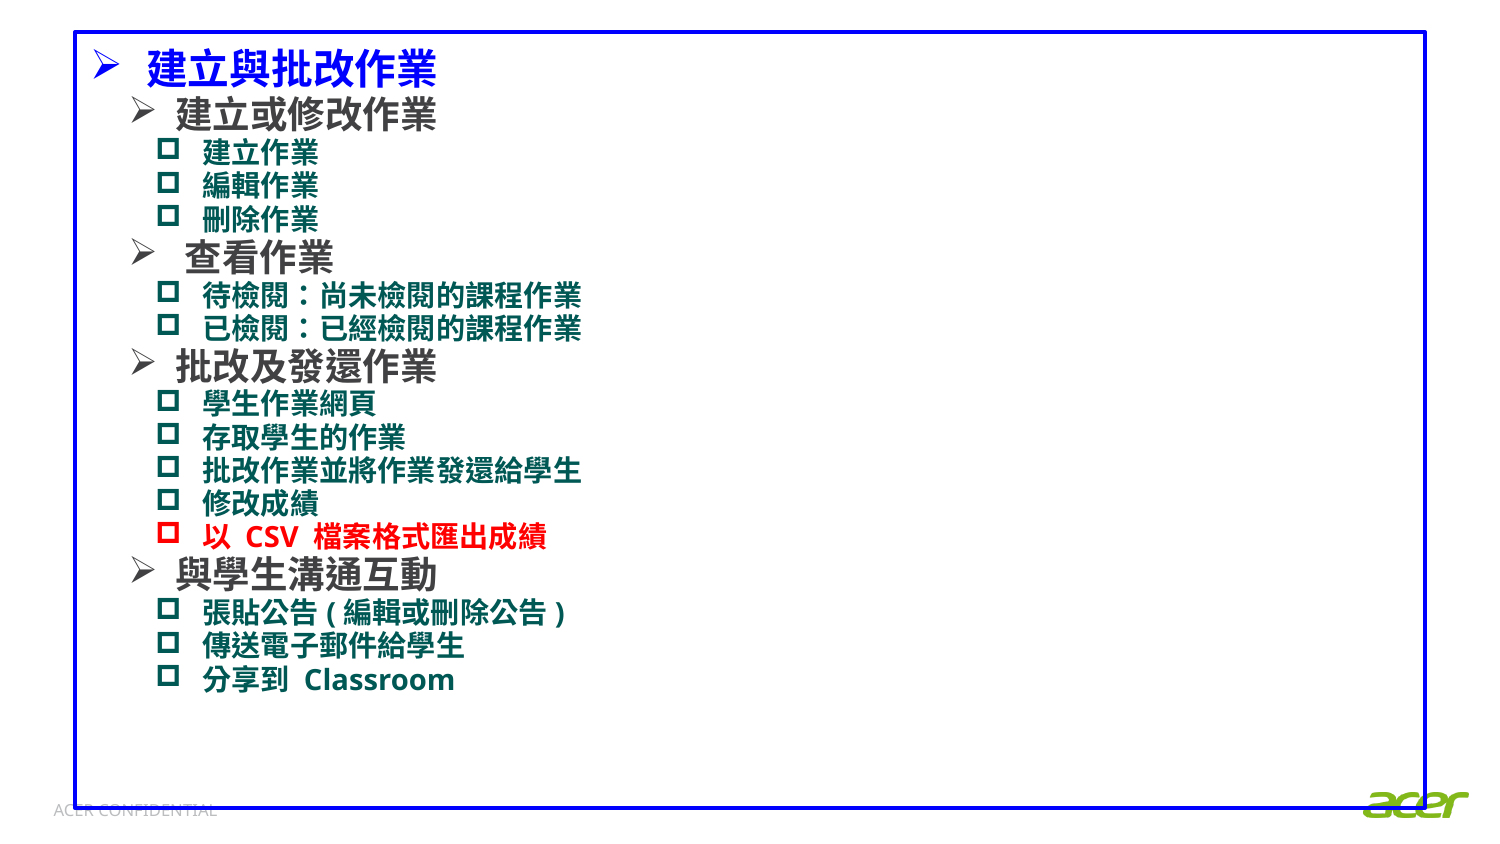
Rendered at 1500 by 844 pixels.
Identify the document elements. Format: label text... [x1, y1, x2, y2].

list 建立與批改作業 建立或修改作業 建立作業 編輯作業 刪除作業 查看作業 待檢閱：尚未檢閱的課程作業 已檢閱：已經檢閱的課程作業 批改及發還作業 學生作業網頁 存取學生的作業 批改作業並將作業發還給學生 修改成績 以 CSV 檔案格式匯出成績 與學生溝通互動 張貼公告(編輯或刪除公告) 傳送電子郵件給學生 分享到 Classroom [75, 32, 1425, 808]
picture [1363, 792, 1469, 818]
